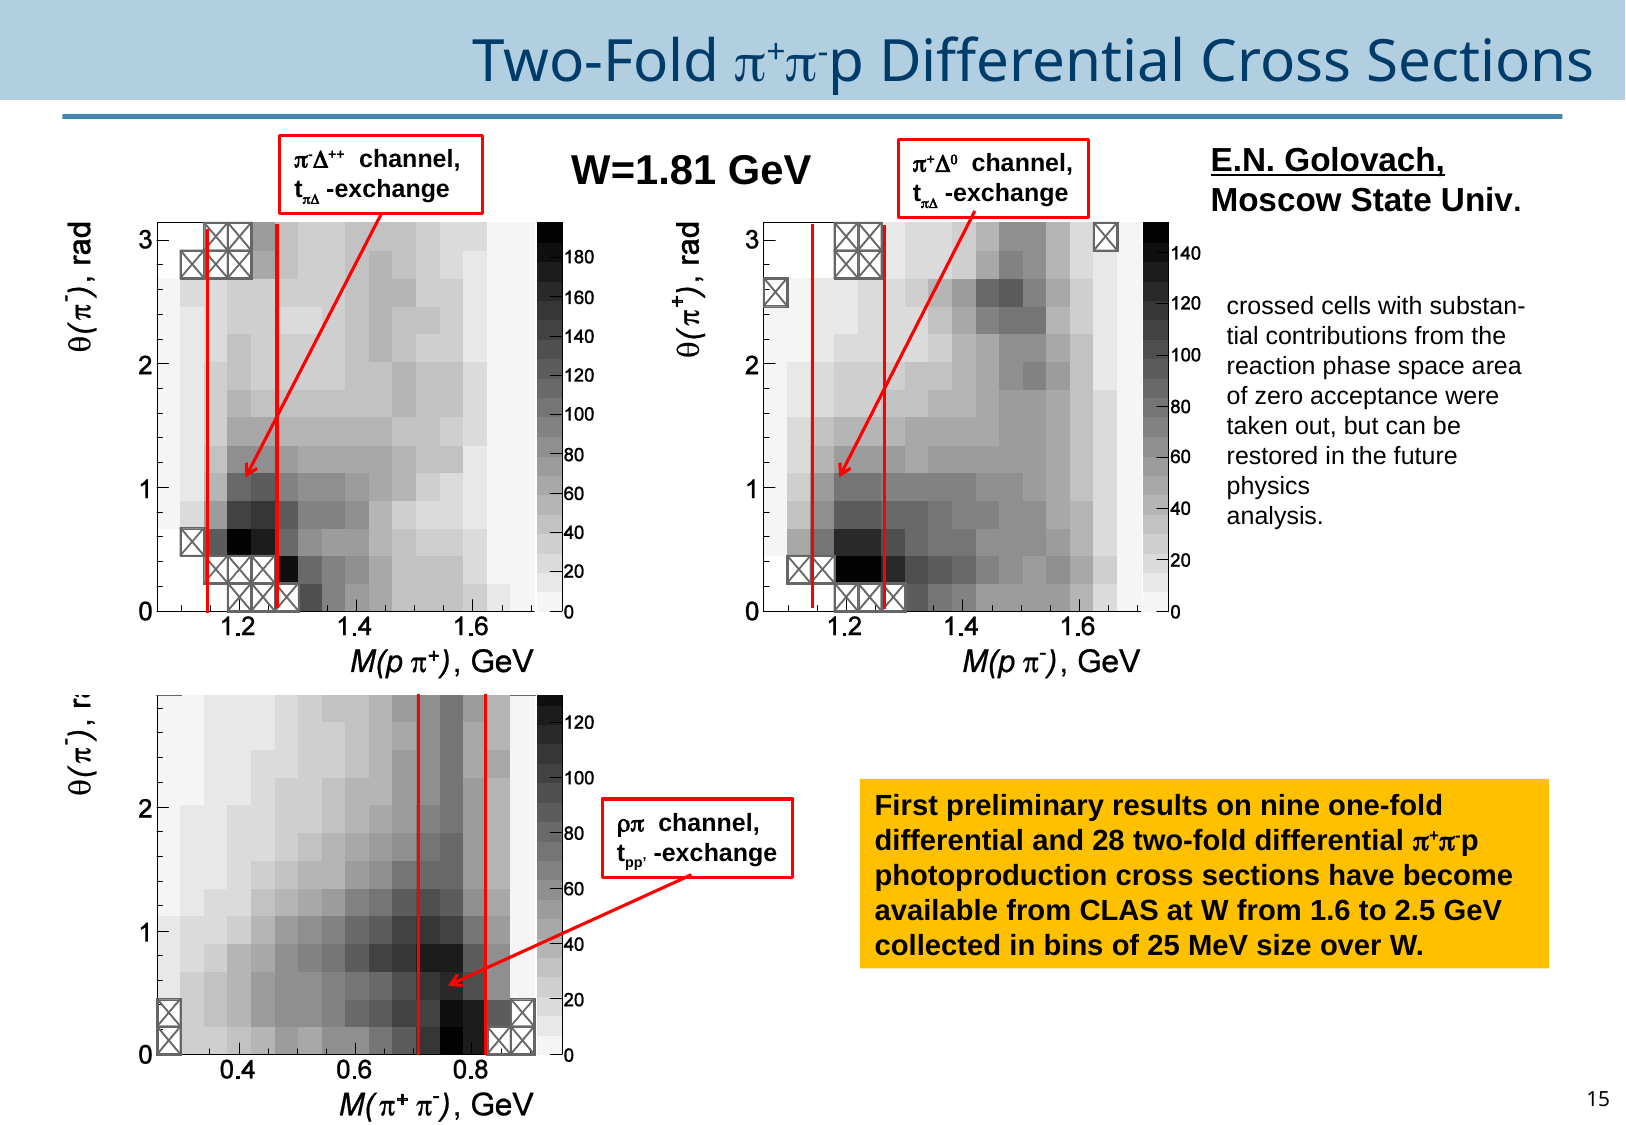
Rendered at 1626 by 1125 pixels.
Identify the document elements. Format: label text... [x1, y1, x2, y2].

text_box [838, 210, 976, 478]
title Two-Fold p+p-p Differential Cross Sections [0, 0, 1625, 100]
picture [668, 138, 1225, 695]
text_box First preliminary results on nine one-fold differential and 28 two-fold differential p+p-p photoproduction cross sections have become available from CLAS at W from 1.6 to 2.5 GeV collected in bins of 25 MeV size over W. [859, 778, 1549, 969]
text_box rp channel, tpp’ -exchange [621, 799, 793, 878]
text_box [447, 874, 692, 986]
slide_number 14 [1494, 1077, 1625, 1125]
picture [62, 138, 618, 1125]
text_box W=1.81 GeV [556, 135, 827, 200]
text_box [245, 210, 382, 478]
text_box crossed cells with substan- tial contributions from the reaction phase space area of zero acceptance were taken out, but can be restored in the future physics analysis. [1230, 282, 1563, 537]
text_box E.N. Golovach, Moscow State Univ. [1195, 131, 1549, 261]
